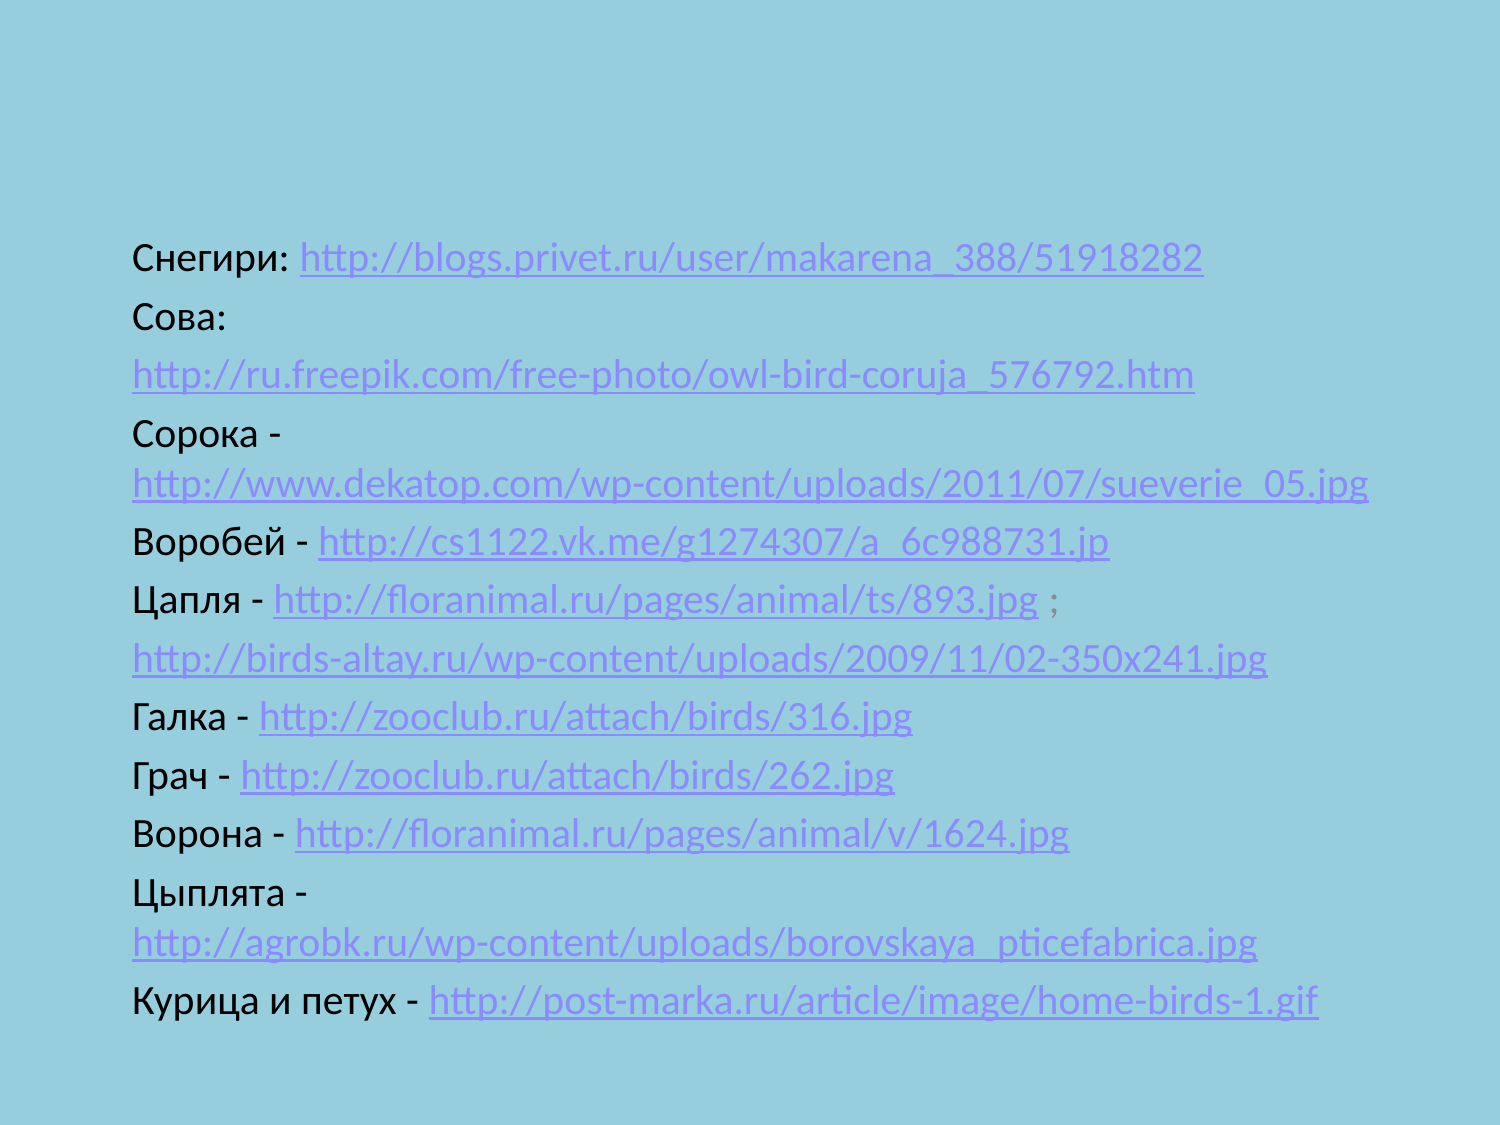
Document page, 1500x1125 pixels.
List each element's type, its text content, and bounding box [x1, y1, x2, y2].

subtitle Снегири: http://blogs.privet.ru/user/makarena_388/51918282 Сова: http://ru.freepik.com/free-photo/owl-bird-coruja_576792.htm Сорока - http://www.dekatop.com/wp-content/uploads/2011/07/sueverie_05.jpg Воробей - http://cs1122.vk.me/g1274307/a_6c988731.jp Цапля - http://floranimal.ru/pages/animal/ts/893.jpg ; http://birds-altay.ru/wp-content/uploads/2009/11/02-350x241.jpg Галка - http://zooclub.ru/attach/birds/316.jpg Грач - http://zooclub.ru/attach/birds/262.jpg Ворона - http://floranimal.ru/pages/animal/v/1624.jpg Цыплята - http://agrobk.ru/wp-content/uploads/borovskaya_pticefabrica.jpg Курица и петух - http://post-marka.ru/article/image/home-birds-1.gif [117, 222, 1418, 1125]
